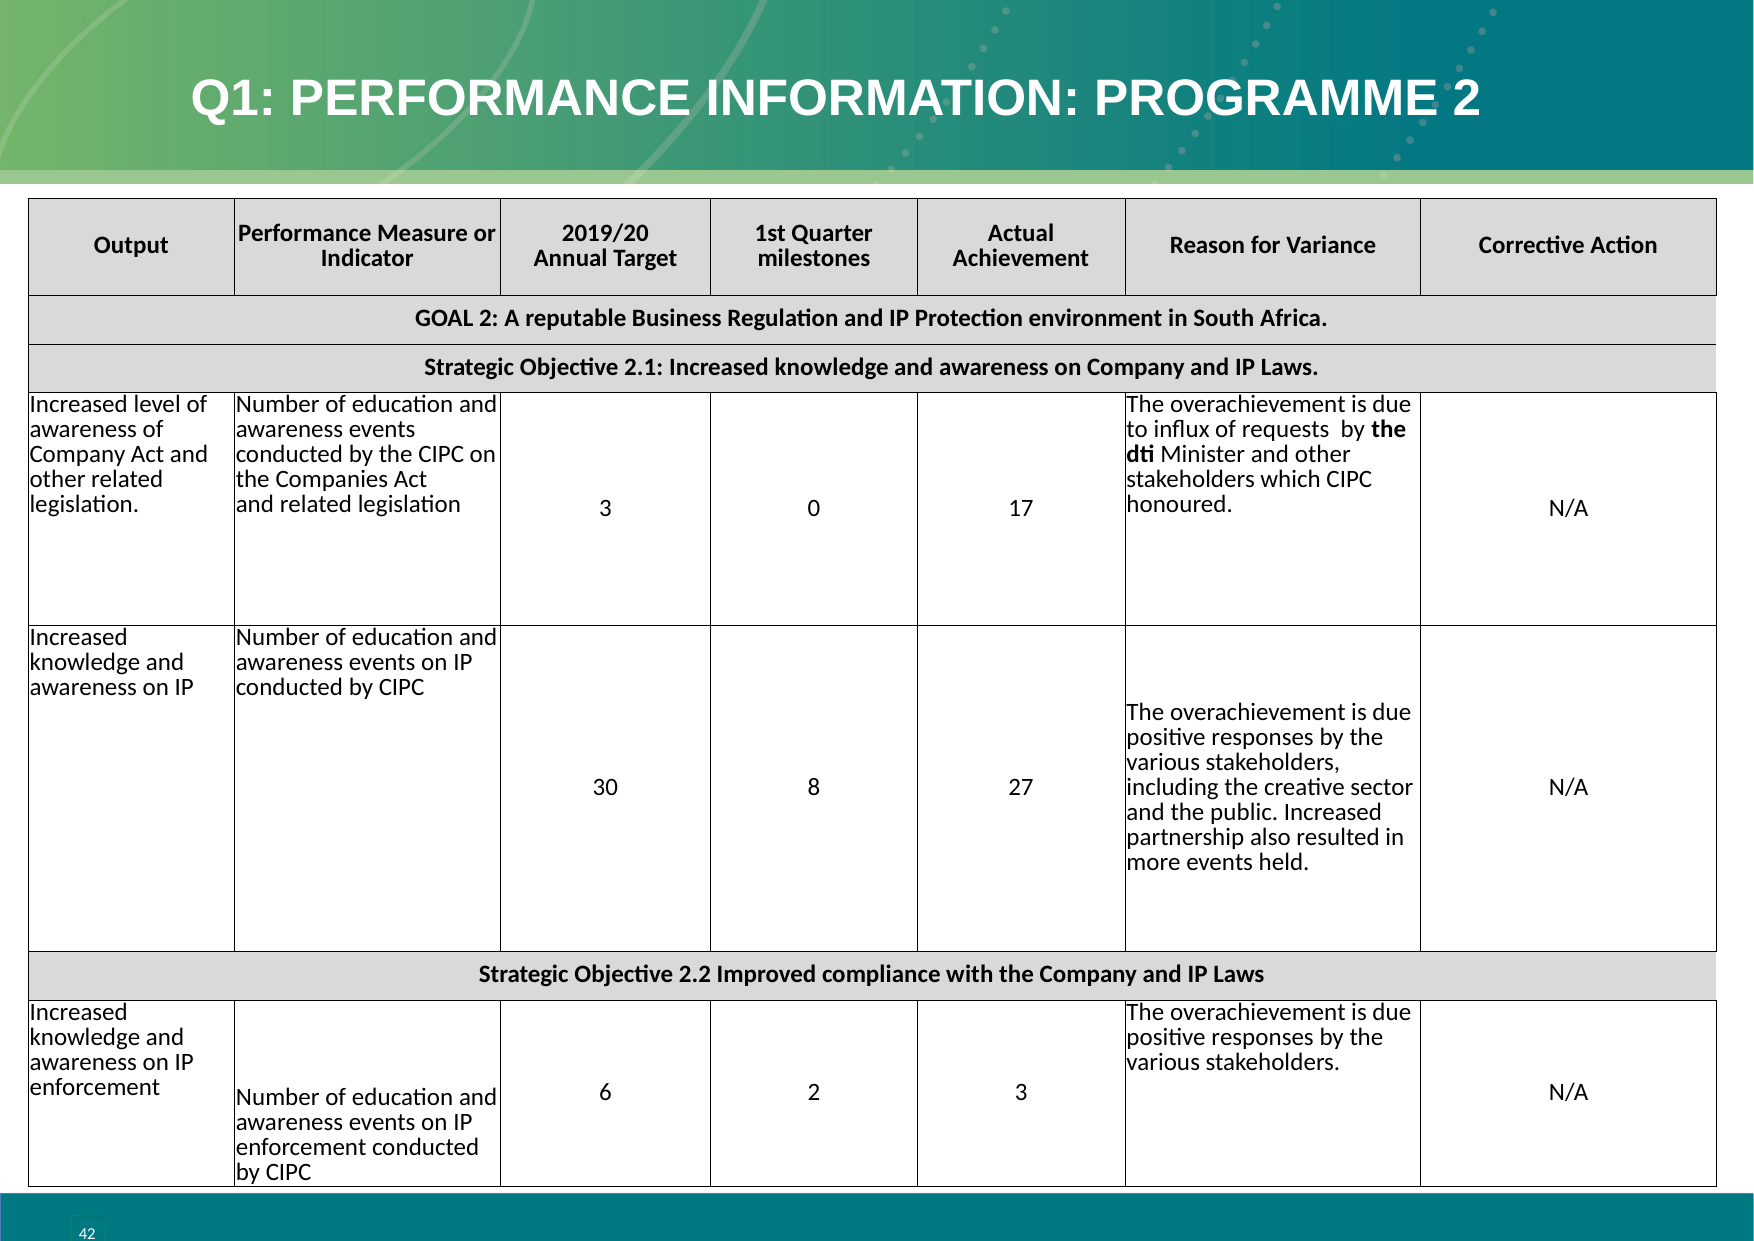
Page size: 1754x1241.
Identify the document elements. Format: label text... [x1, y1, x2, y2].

table_cell The overachievement is due positive responses by the various stakeholders, including the creative sector and the public. Increased partnership also resulted in more events held. [1126, 626, 1420, 951]
table_cell N/A [1421, 626, 1716, 951]
table_cell Strategic Objective 2.1: Increased knowledge and awareness on Company and IP Laws. [29, 345, 1716, 392]
table_header Reason for Variance [1126, 199, 1420, 295]
table_cell N/A [1421, 393, 1716, 625]
slide_number 42 [60, 1210, 114, 1241]
table_cell 2 [711, 1001, 917, 1186]
table_cell 8 [711, 626, 917, 951]
table_cell 3 [501, 393, 710, 625]
table_cell 17 [918, 393, 1125, 625]
table_cell 27 [918, 626, 1125, 951]
table_cell 3 [918, 1001, 1125, 1186]
table_header Performance Measure or Indicator [235, 199, 500, 295]
table_cell The overachievement is due positive responses by the various stakeholders. [1126, 1001, 1420, 1186]
table_header Actual Achievement [918, 199, 1125, 295]
table_header 1st Quarter milestones [711, 199, 917, 295]
table_cell 0 [711, 393, 917, 625]
table_cell Strategic Objective 2.2 Improved compliance with the Company and IP Laws [29, 952, 1716, 1000]
table_cell Number of education and awareness events conducted by the CIPC on the Companies Act and related legislation [235, 393, 500, 625]
table_header 2019/20 Annual Target [501, 199, 710, 295]
table_cell N/A [1421, 1001, 1716, 1186]
table_cell 30 [501, 626, 710, 951]
table_header Output [29, 199, 234, 295]
table_cell 6 [501, 1001, 710, 1186]
table_cell Number of education and awareness events on IP enforcement conducted by CIPC [235, 1001, 500, 1186]
table_cell GOAL 2: A reputable Business Regulation and IP Protection environment in South Africa. [29, 296, 1716, 344]
table_header Corrective Action [1421, 199, 1716, 295]
table_cell The overachievement is due to influx of requests by the dti Minister and other stakeholders which CIPC honoured. [1126, 393, 1420, 625]
table_cell Increased knowledge and awareness on IP enforcement [29, 1001, 234, 1186]
table_cell Increased knowledge and awareness on IP [29, 626, 234, 951]
table_cell Number of education and awareness events on IP conducted by CIPC [235, 626, 500, 951]
picture [0, 0, 1754, 1241]
table_cell Increased level of awareness of Company Act and other related legislation. [29, 393, 234, 625]
title Q1: performance information: programme 2 [174, 31, 1580, 158]
